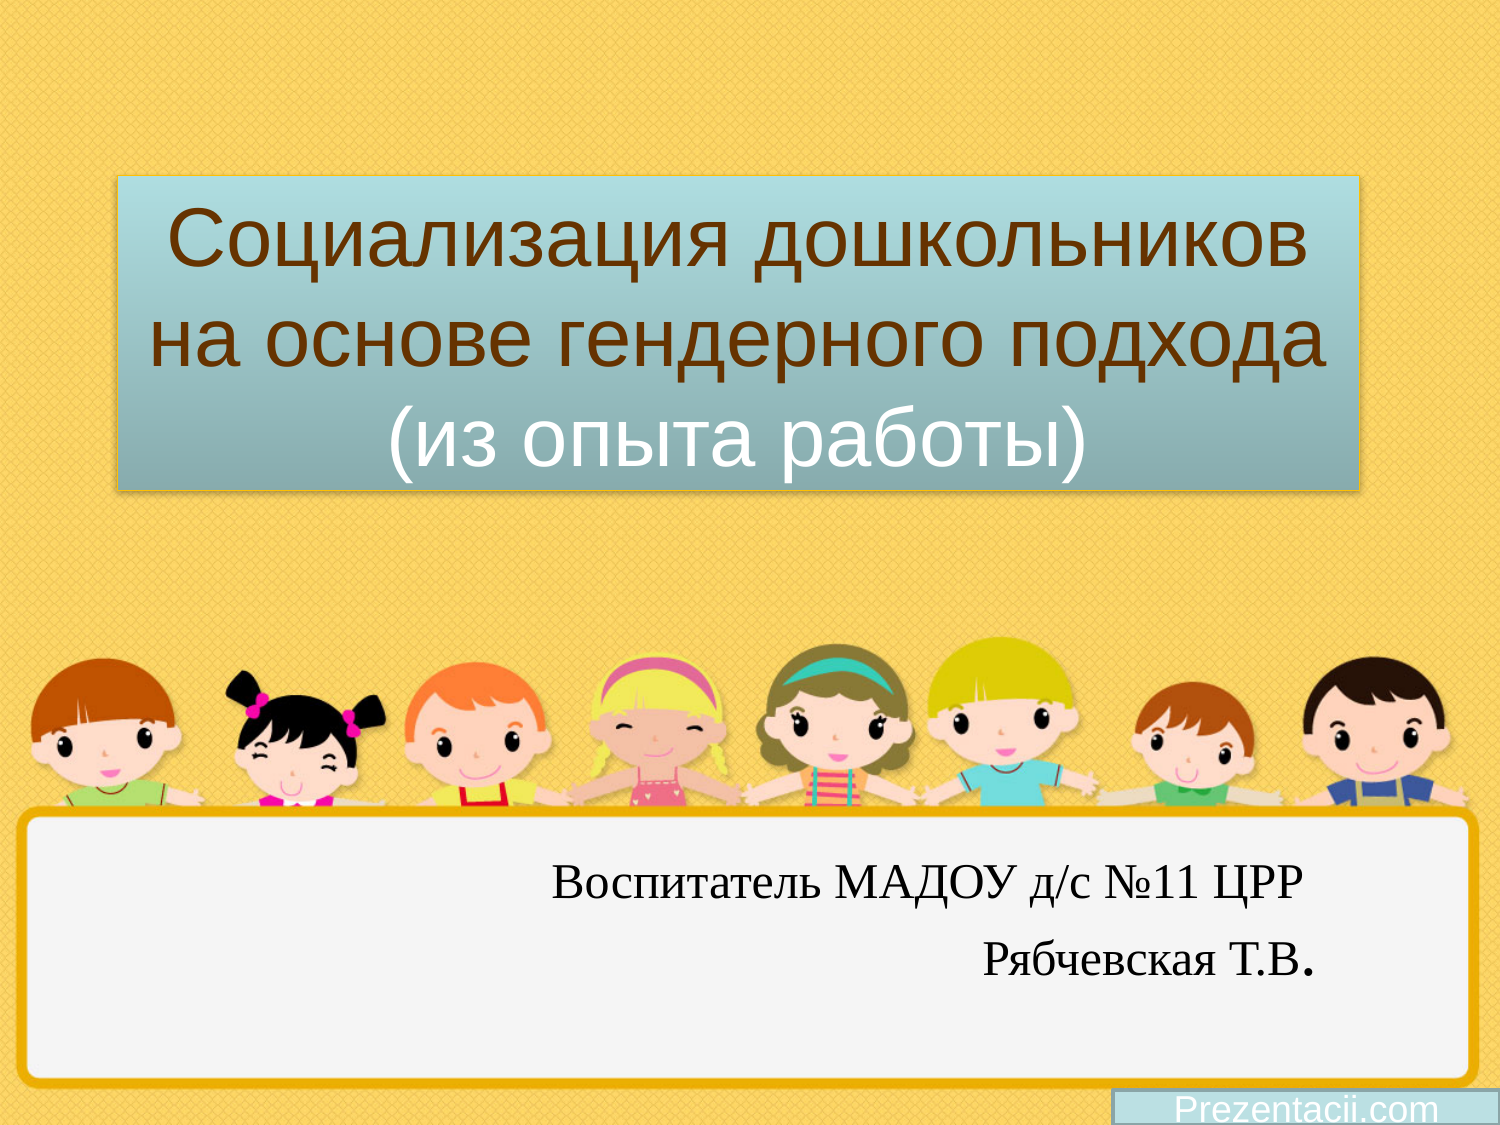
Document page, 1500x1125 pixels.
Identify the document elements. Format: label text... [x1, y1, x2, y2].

text_box Prezentacii.com [1111, 1088, 1500, 1125]
text_box Социализация дошкольников на основе гендерного подхода (из опыта работы) [117, 175, 1360, 491]
picture [0, 0, 1500, 1125]
title Воспитатель МАДОУ д/с №11 ЦРР Рябчевская Т.В. [144, 853, 1333, 1054]
